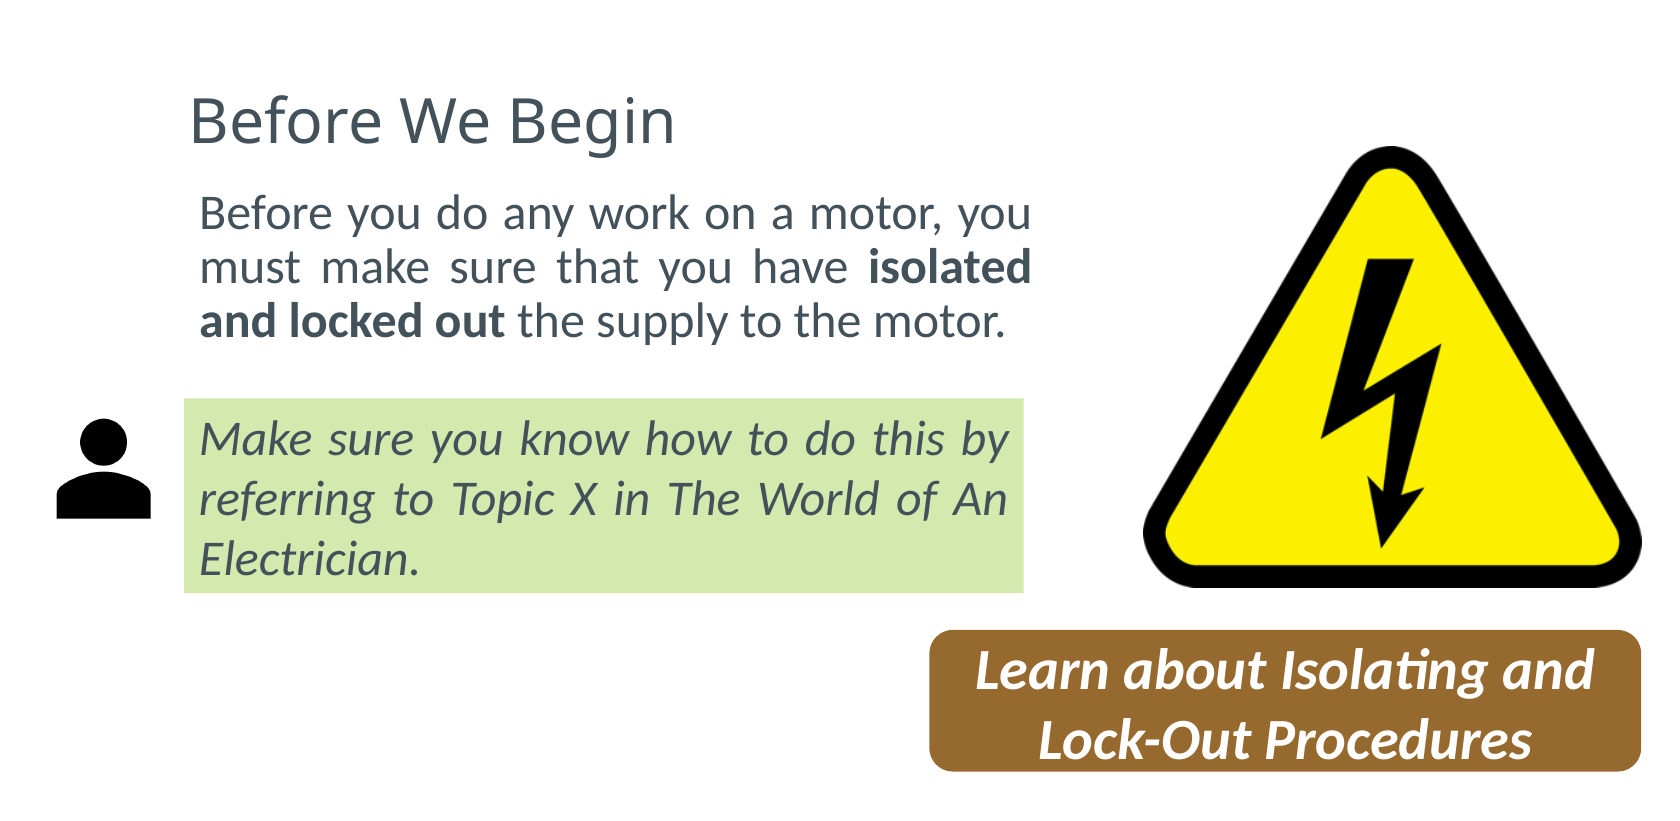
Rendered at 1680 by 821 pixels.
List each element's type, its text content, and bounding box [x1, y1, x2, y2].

text_box Make sure you know how to do this by referring to Topic X in The World of An Electrician. [184, 398, 1024, 594]
list Before you do any work on a motor, you must make sure that you have isolated and locked out the supply to the motor. [184, 179, 1048, 364]
text_box Learn about Isolating and Lock-Out Procedures [928, 628, 1643, 773]
picture [1143, 146, 1642, 589]
picture [33, 398, 174, 539]
title Before We Begin [173, 43, 1433, 203]
